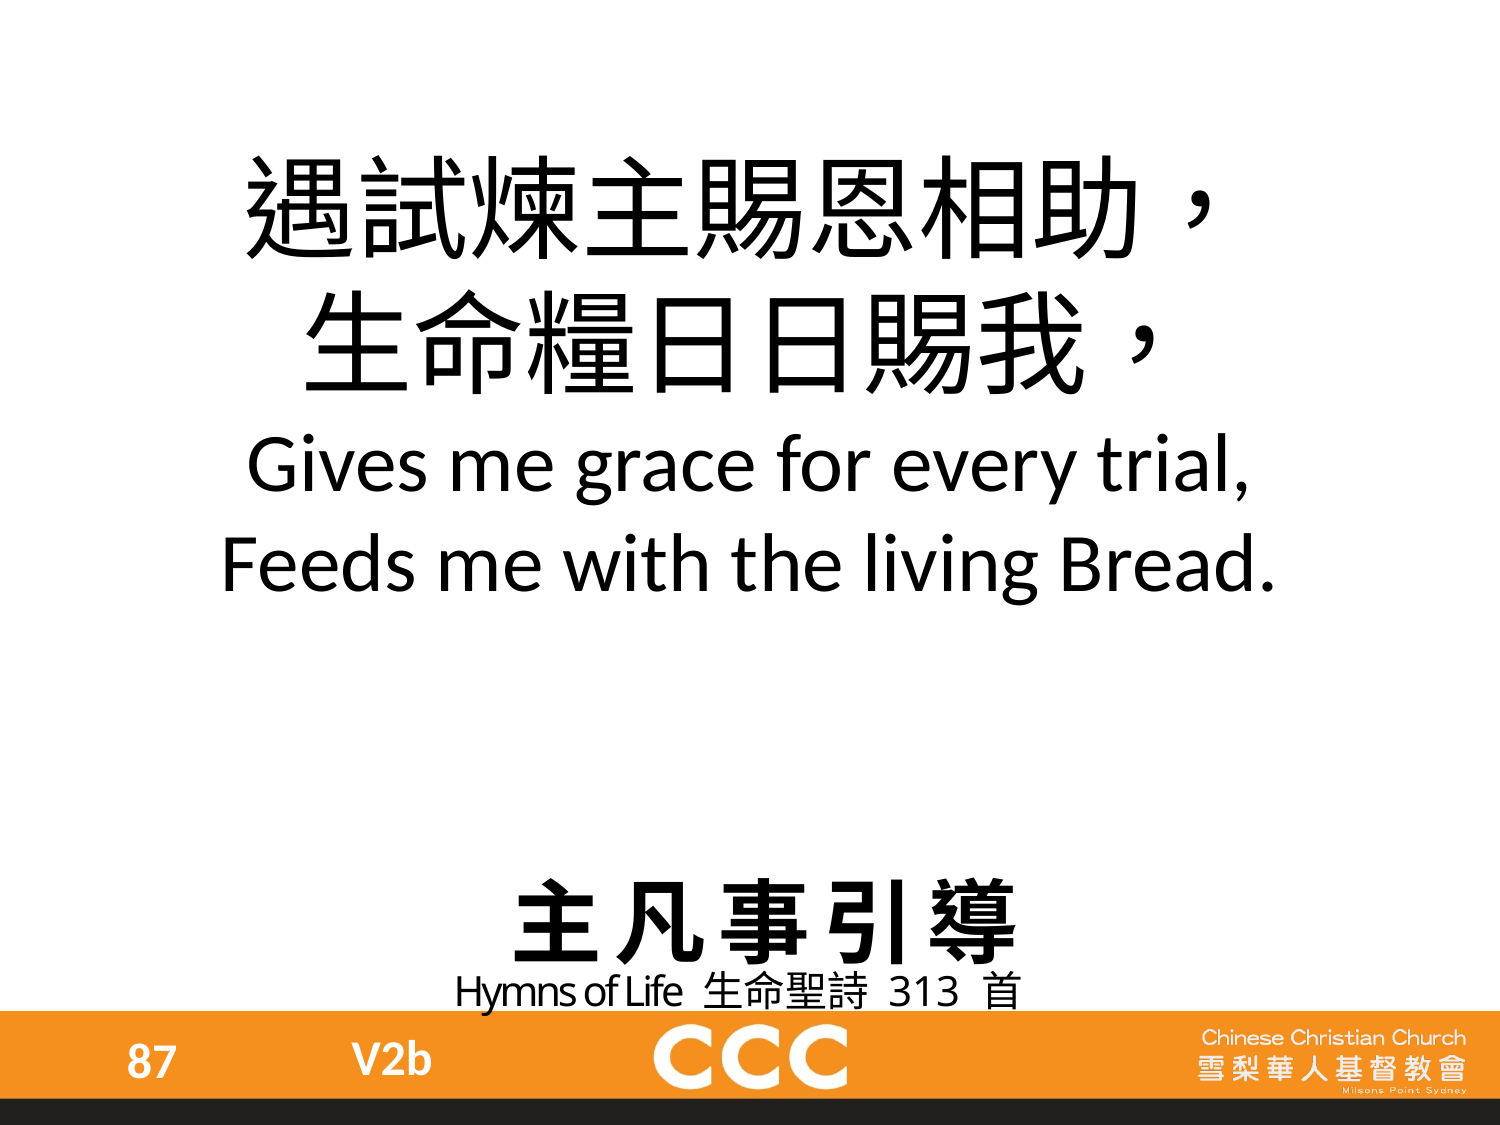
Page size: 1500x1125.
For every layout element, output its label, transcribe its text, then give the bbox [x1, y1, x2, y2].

slide_number 87 [112, 1020, 215, 1094]
text_box 主凡事引導 [178, 857, 1351, 983]
text_box 遇試煉主賜恩相助， 生命糧日日賜我， Gives me grace for every trial, Feeds me with the living Bread. [0, 0, 1500, 616]
text_box Hymns of Life 生命聖詩 313 首 [182, 983, 1294, 1023]
picture [0, 1011, 1500, 1125]
text_box V2b [336, 1023, 486, 1094]
